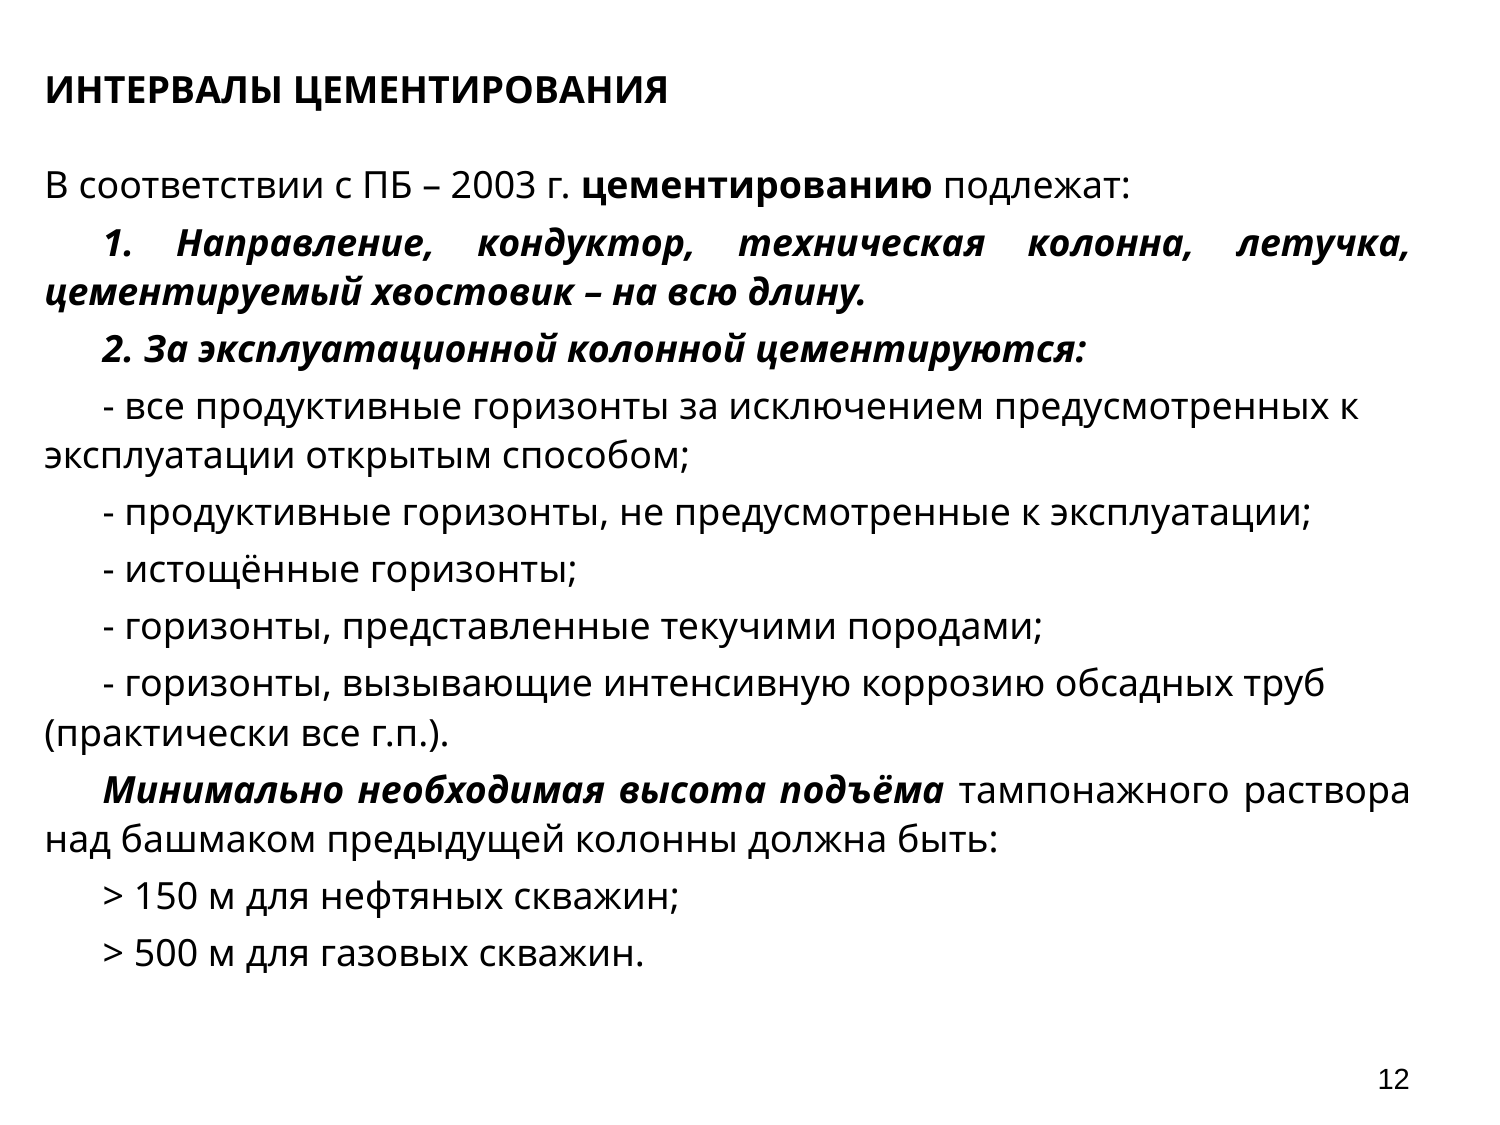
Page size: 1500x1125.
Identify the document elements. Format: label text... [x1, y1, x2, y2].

list ИНТЕРВАЛЫ ЦЕМЕНТИРОВАНИЯ В соответствии с ПБ – 2003 г. цементированию подлежат: 1. Направление, кондуктор, техническая колонна, летучка, цементируемый хвостовик – на всю длину. 2. За эксплуатационной колонной цементируются: - все продуктивные горизонты за исключением предусмотренных к эксплуатации открытым способом; - продуктивные горизонты, не предусмотренные к эксплуатации; - истощённые горизонты; - горизонты, представленные текучими породами; - горизонты, вызывающие интенсивную коррозию обсадных труб (практически все г.п.). Минимально необходимая высота подъёма тампонажного раствора над башмаком предыдущей колонны должна быть: > 150 м для нефтяных скважин; > 500 м для газовых скважин. [29, 54, 1427, 1095]
slide_number 12 [1074, 1024, 1425, 1103]
